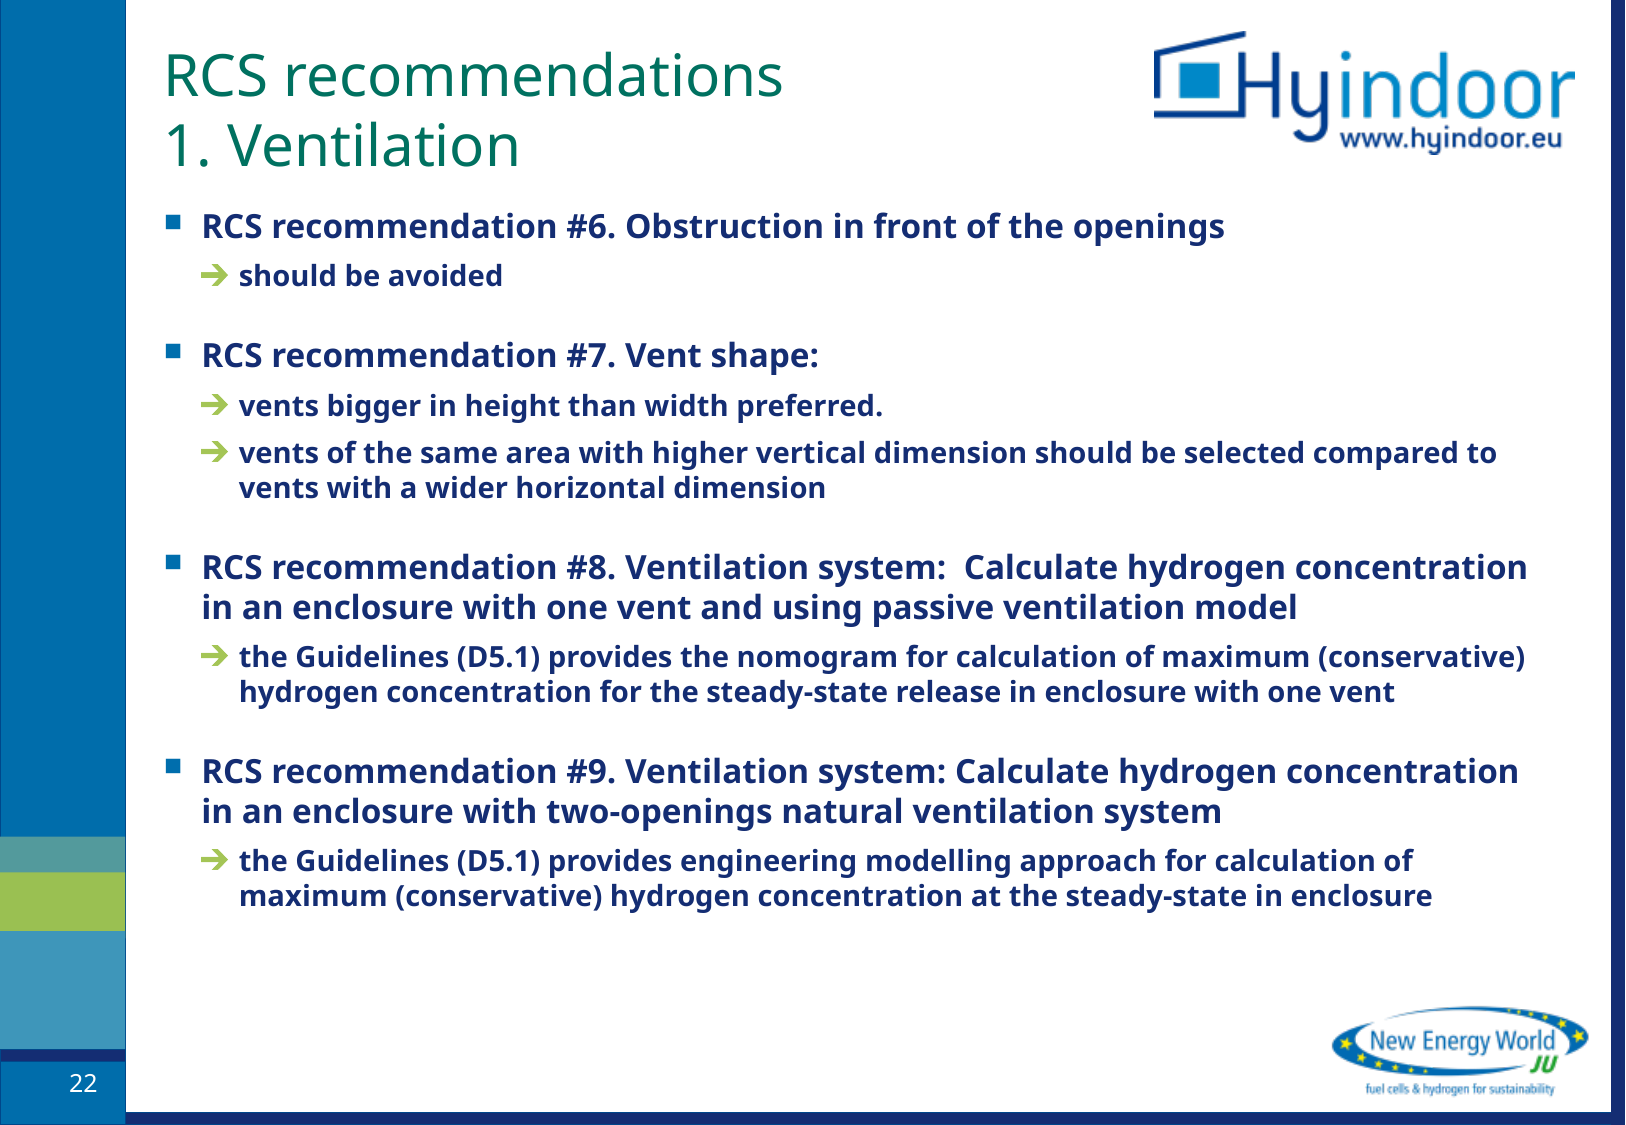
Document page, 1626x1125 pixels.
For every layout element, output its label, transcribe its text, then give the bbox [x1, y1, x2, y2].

picture [1175, 31, 1575, 155]
picture [201, 441, 235, 462]
picture [1323, 997, 1598, 1104]
picture [201, 645, 235, 666]
picture [201, 394, 235, 415]
text_box RCS recommendation #6. Obstruction in front of the openings should be avoided RCS recommendation #7. Vent shape: vents bigger in height than width preferred. vents of the same area with higher vertical dimension should be selected compared to vents with a wider horizontal dimension RCS recommendation #8. Ventilation system: Calculate hydrogen concentration in an enclosure with one vent and using passive ventilation model the Guidelines (D5.1) provides the nomogram for calculation of maximum (conservative) hydrogen concentration for the steady-state release in enclosure with one vent RCS recommendation #9. Ventilation system: Calculate hydrogen concentration in an enclosure with two-openings natural ventilation system the Guidelines (D5.1) provides engineering modelling approach for calculation of maximum (conservative) hydrogen concentration at the steady-state in enclosure [148, 197, 1575, 944]
picture [201, 849, 235, 870]
picture [201, 264, 235, 286]
title RCS recommendations 1. Ventilation [148, 30, 1175, 182]
